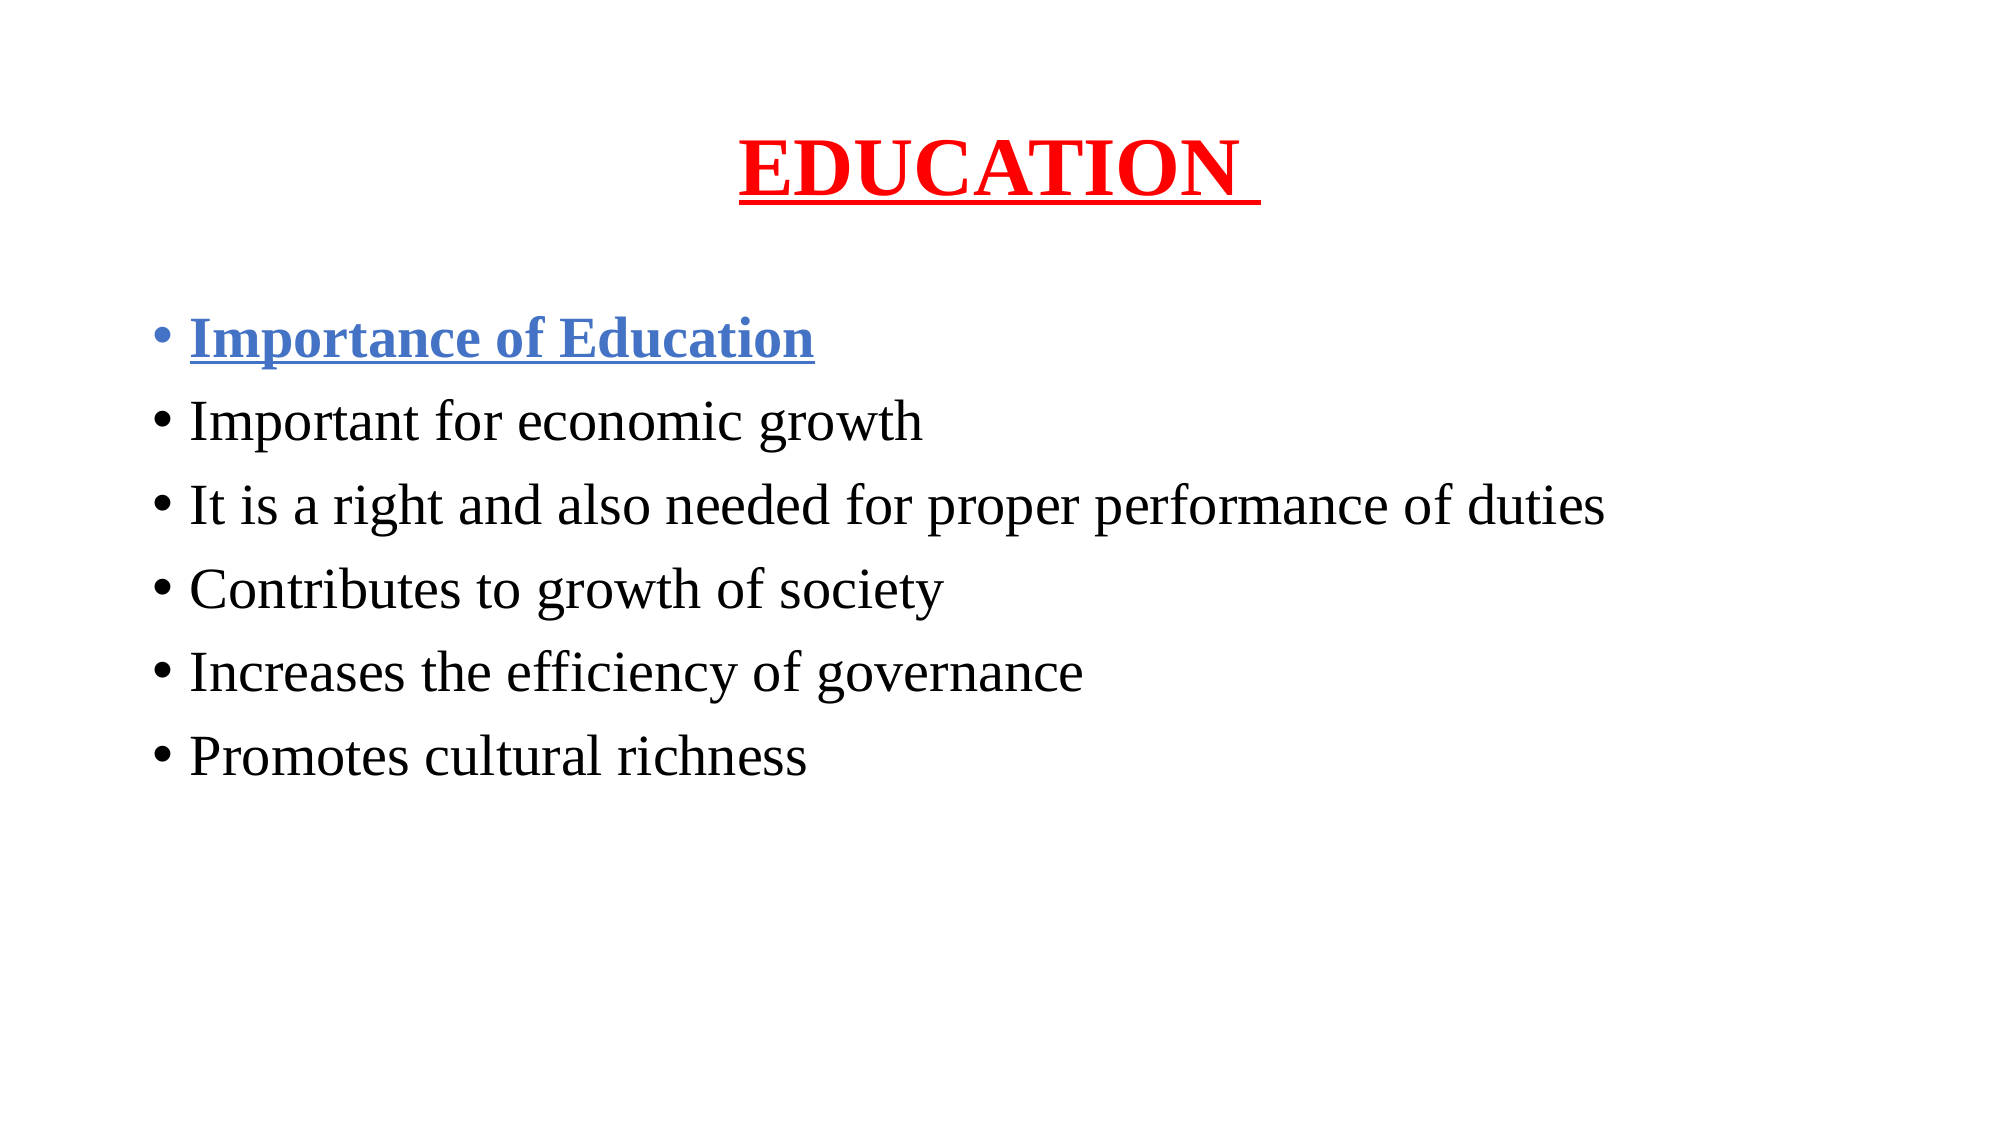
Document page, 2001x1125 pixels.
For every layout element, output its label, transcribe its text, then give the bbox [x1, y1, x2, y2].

list Importance of Education Important for economic growth It is a right and also needed for proper performance of duties Contributes to growth of society Increases the efficiency of governance Promotes cultural richness [137, 299, 1863, 1014]
title EDUCATION [137, 59, 1863, 278]
